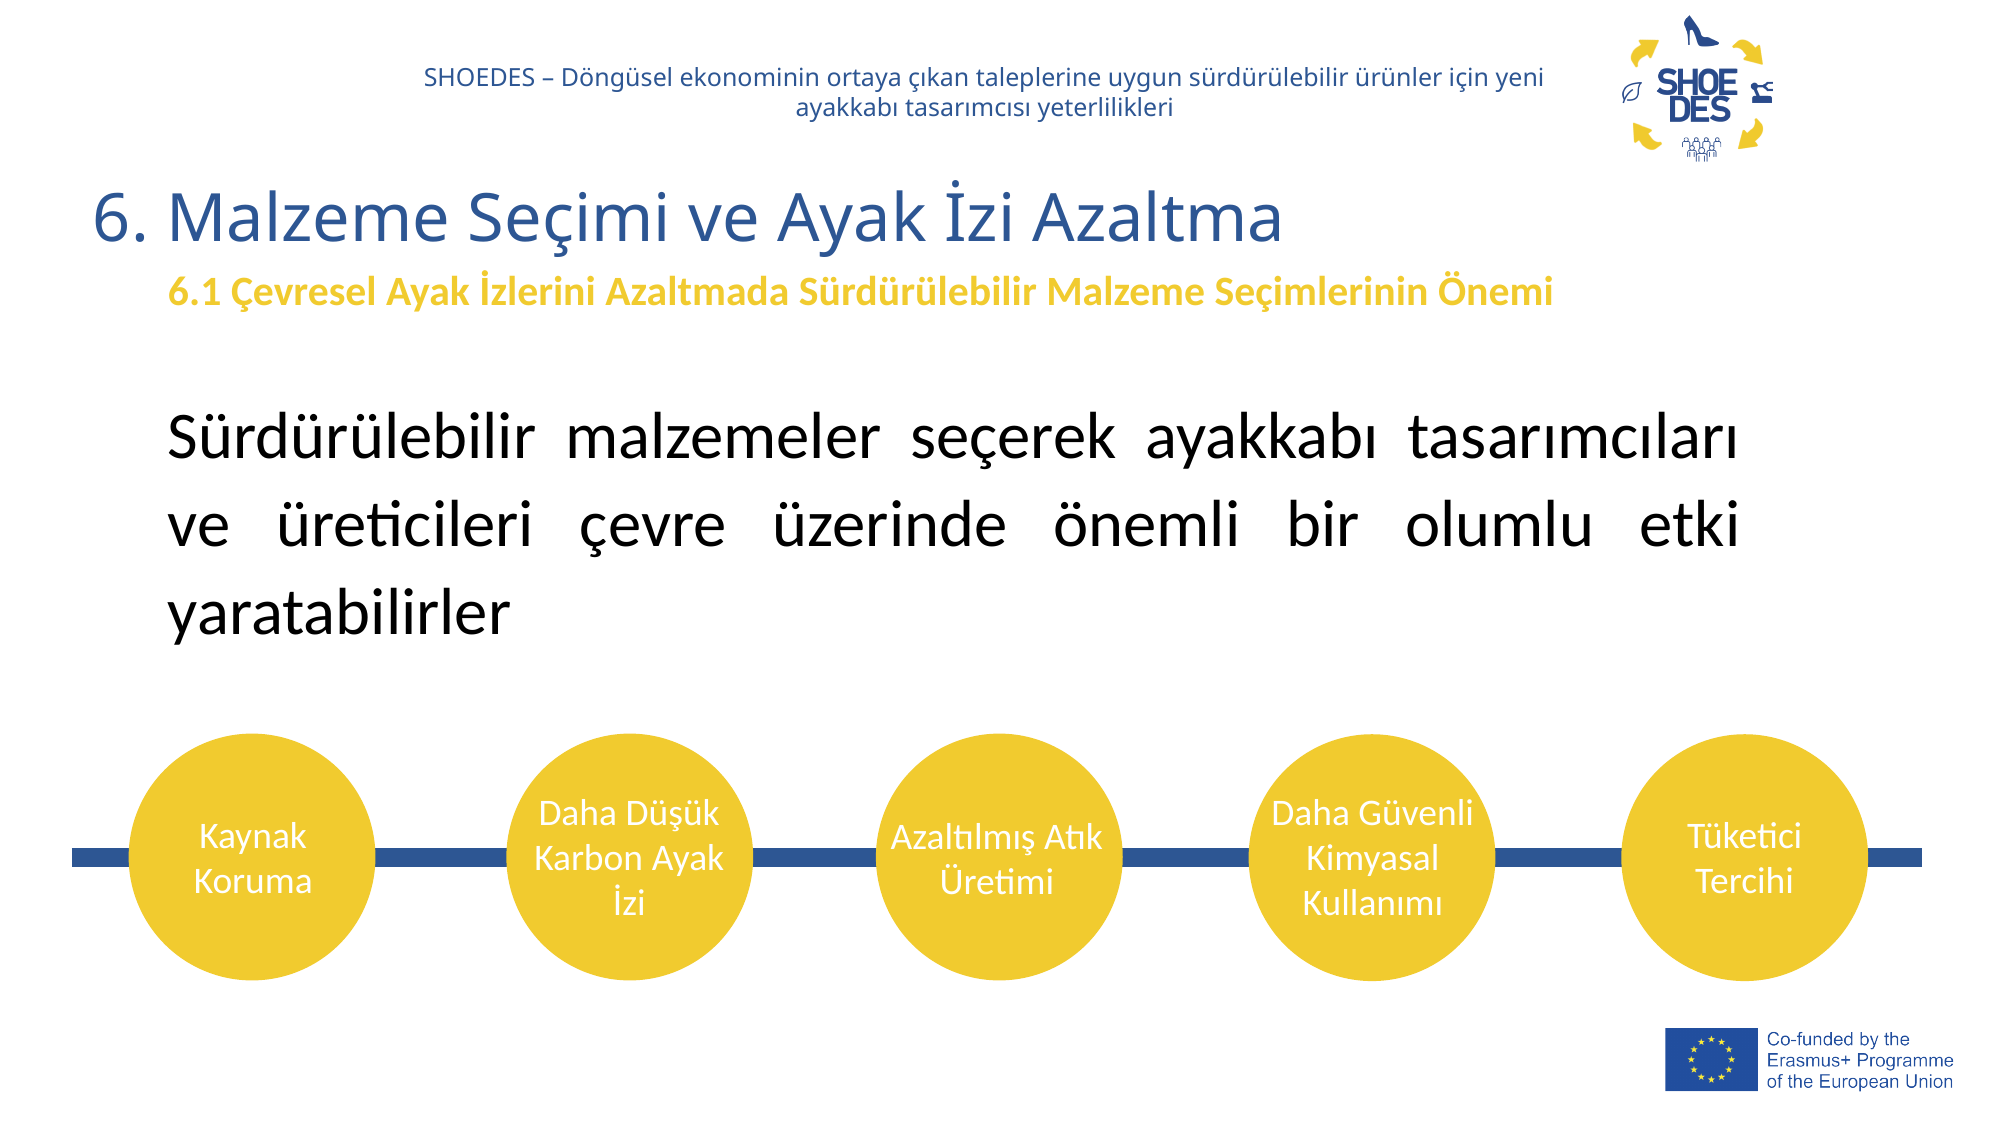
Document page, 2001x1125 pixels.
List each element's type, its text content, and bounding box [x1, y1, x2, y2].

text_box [128, 733, 1869, 982]
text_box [388, 15, 1773, 162]
picture [1665, 1027, 1959, 1096]
text_box 6.1 Çevresel Ayak İzlerini Azaltmada Sürdürülebilir Malzeme Seçimlerinin Önemi [153, 256, 1773, 322]
text_box Sürdürülebilir malzemeler seçerek ayakkabı tasarımcıları ve üreticileri çevre üzerinde önemli bir olumlu etki yaratabilirler [153, 376, 1757, 656]
text_box 6. Malzeme Seçimi ve Ayak İzi Azaltma [92, 175, 1753, 256]
